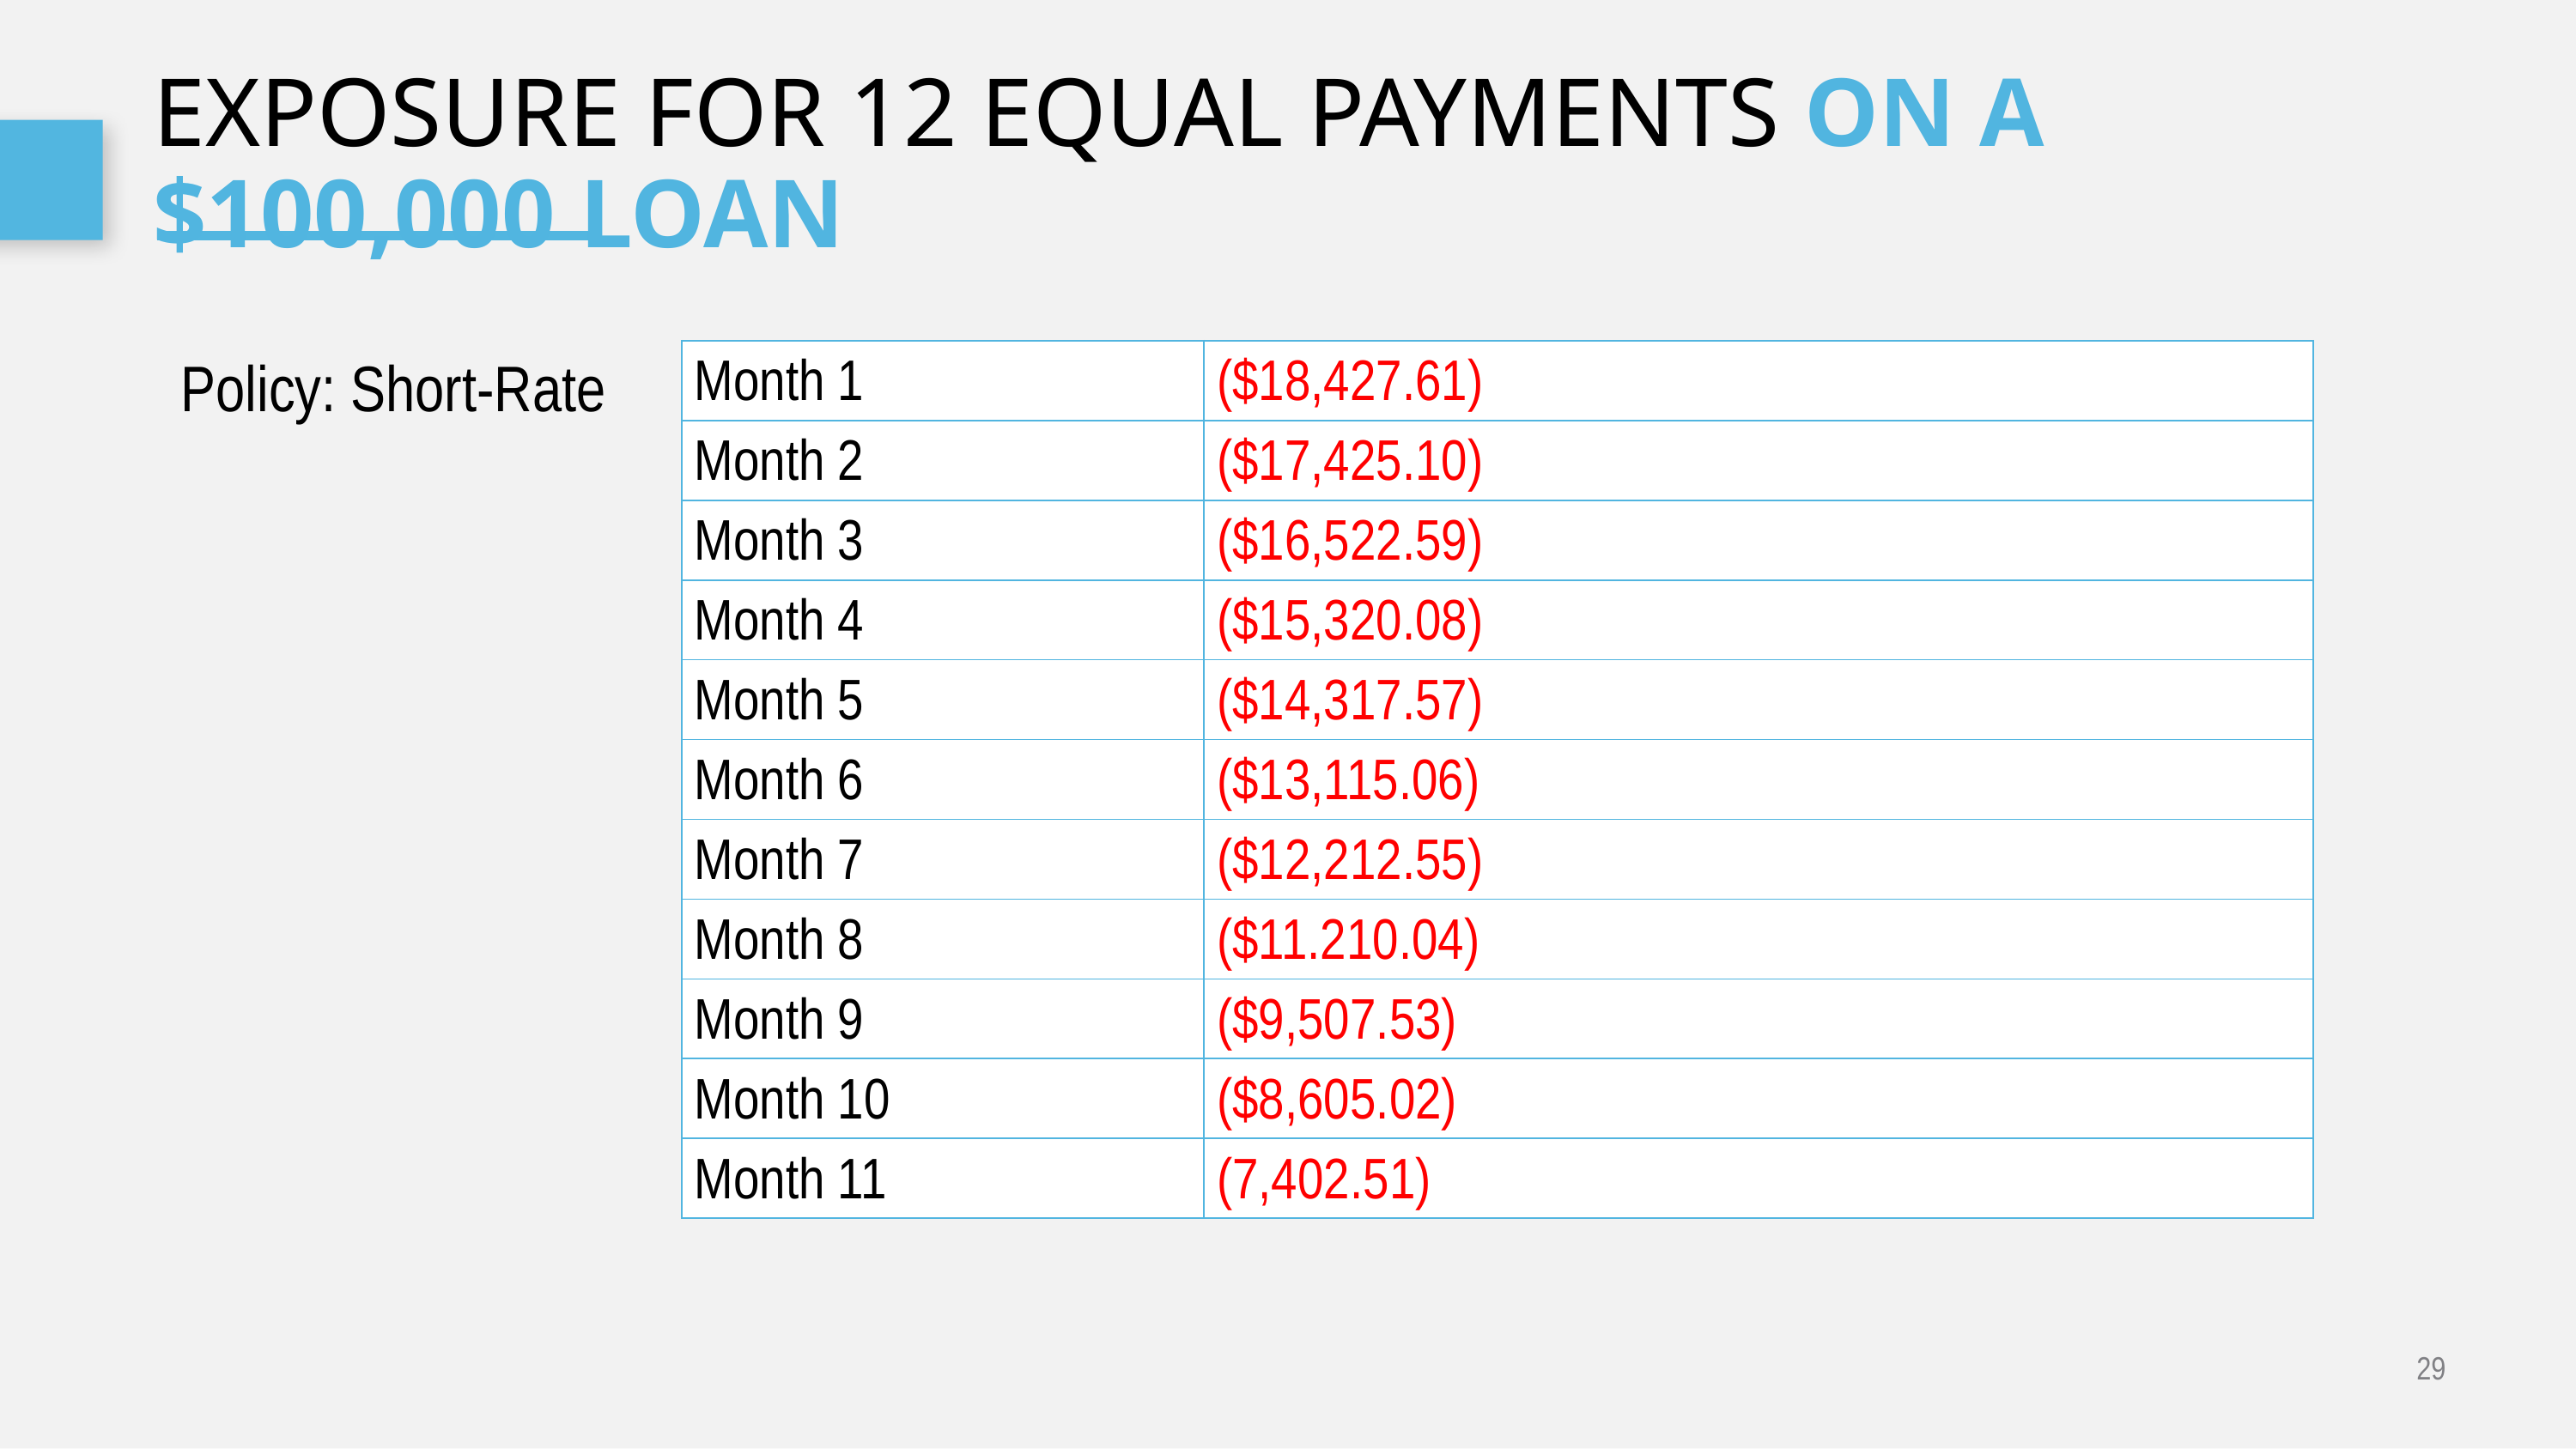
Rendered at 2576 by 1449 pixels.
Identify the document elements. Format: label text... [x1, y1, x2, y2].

table_cell ($14,317.57) [1205, 660, 2312, 739]
table_header ($18,427.61) [1205, 342, 2312, 420]
table_cell ($11.210.04) [1205, 900, 2312, 979]
title Exposure for 12 equal payments on a $100,000 loan [153, 76, 2446, 258]
table_cell ($8,605.02) [1205, 1059, 2312, 1137]
table_cell Month 3 [683, 501, 1203, 579]
table_cell (7,402.51) [1205, 1139, 2312, 1217]
table_cell Month 6 [683, 740, 1203, 819]
slide_number 29 [1866, 1343, 2446, 1391]
table_cell Month 9 [683, 979, 1203, 1058]
text_box Policy: Short-Rate [167, 340, 665, 431]
table_cell ($16,522.59) [1205, 501, 2312, 579]
table_cell ($12,212.55) [1205, 820, 2312, 899]
table_cell ($13,115.06) [1205, 740, 2312, 819]
table_cell Month 2 [683, 421, 1203, 500]
table_cell Month 4 [683, 581, 1203, 659]
table_cell Month 10 [683, 1059, 1203, 1137]
table_cell ($15,320.08) [1205, 581, 2312, 659]
table_header Month 1 [683, 342, 1203, 420]
table_cell ($9,507.53) [1205, 979, 2312, 1058]
table_cell Month 11 [683, 1139, 1203, 1217]
table_cell ($17,425.10) [1205, 421, 2312, 500]
table_cell Month 5 [683, 660, 1203, 739]
table_cell Month 7 [683, 820, 1203, 899]
table_cell Month 8 [683, 900, 1203, 979]
